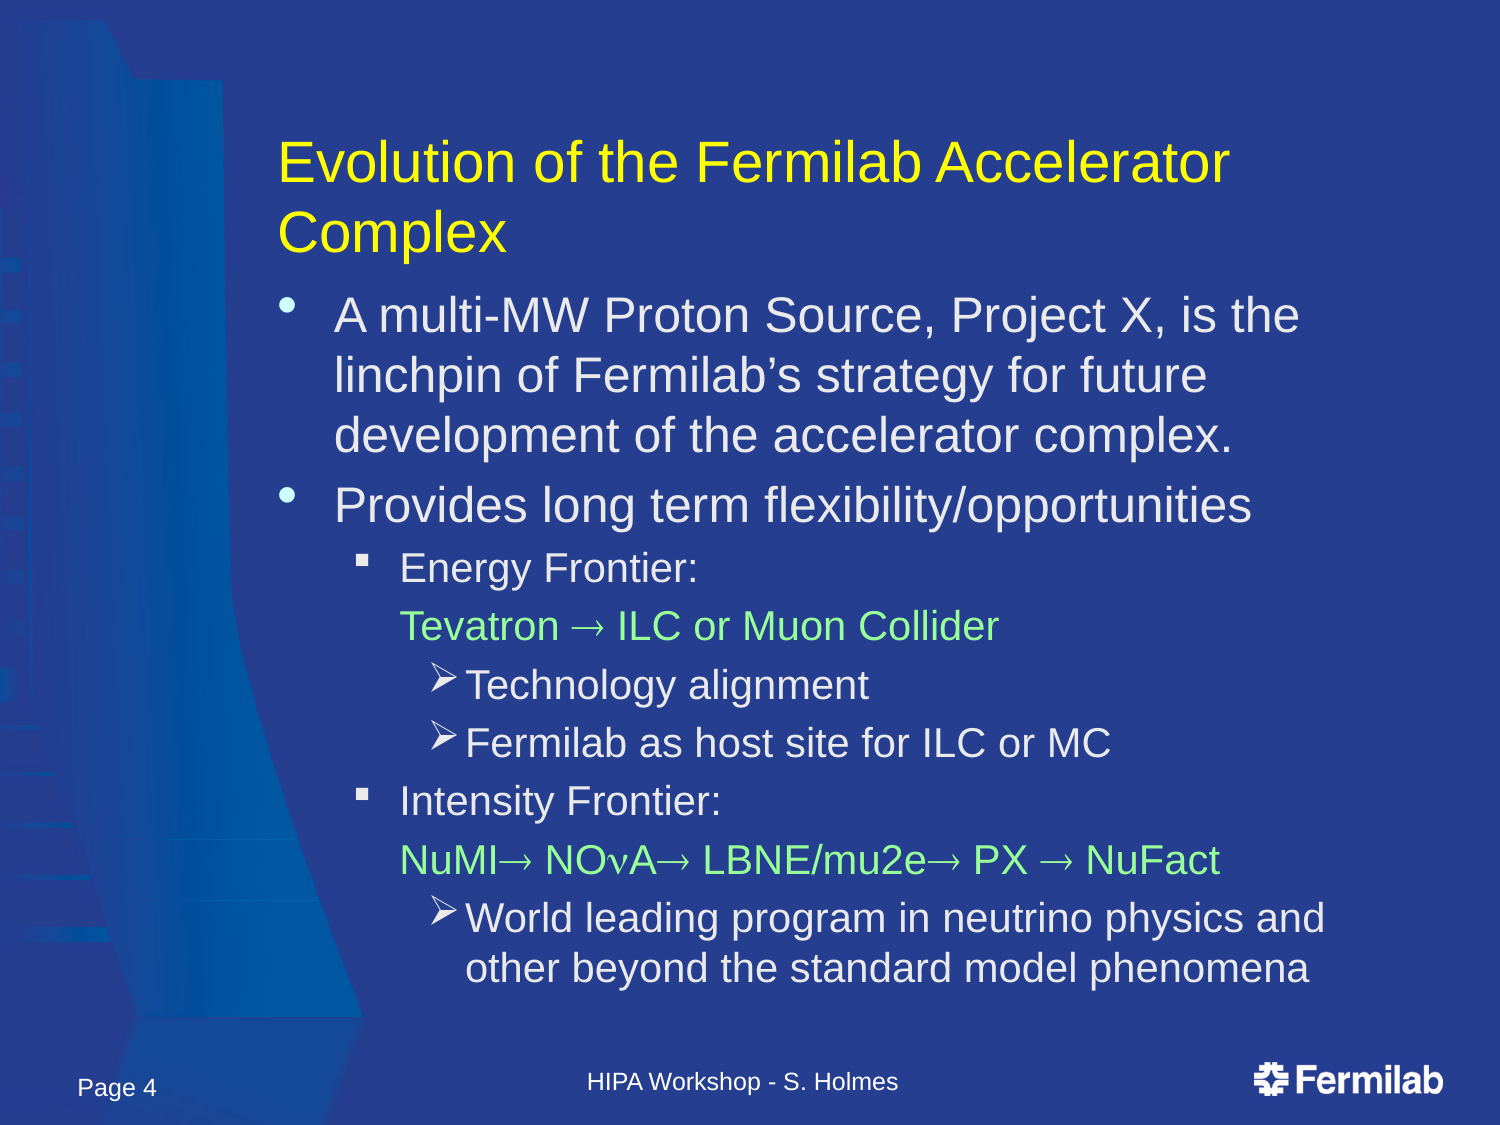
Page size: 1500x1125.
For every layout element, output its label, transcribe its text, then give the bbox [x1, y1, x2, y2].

list A multi-MW Proton Source, Project X, is the linchpin of Fermilab’s strategy for future development of the accelerator complex. Provides long term flexibility/opportunities Energy Frontier: Tevatron  ILC or Muon Collider Technology alignment Fermilab as host site for ILC or MC Intensity Frontier: NuMI NOnA LBNE/mu2e PX  NuFact World leading program in neutrino physics and other beyond the standard model phenomena [262, 274, 1388, 951]
picture [0, 0, 1500, 1125]
title Evolution of the Fermilab Accelerator Complex [262, 99, 1388, 274]
footer HIPA Workshop - S. Holmes [571, 1027, 1048, 1104]
slide_number Page 4 [62, 1034, 376, 1110]
